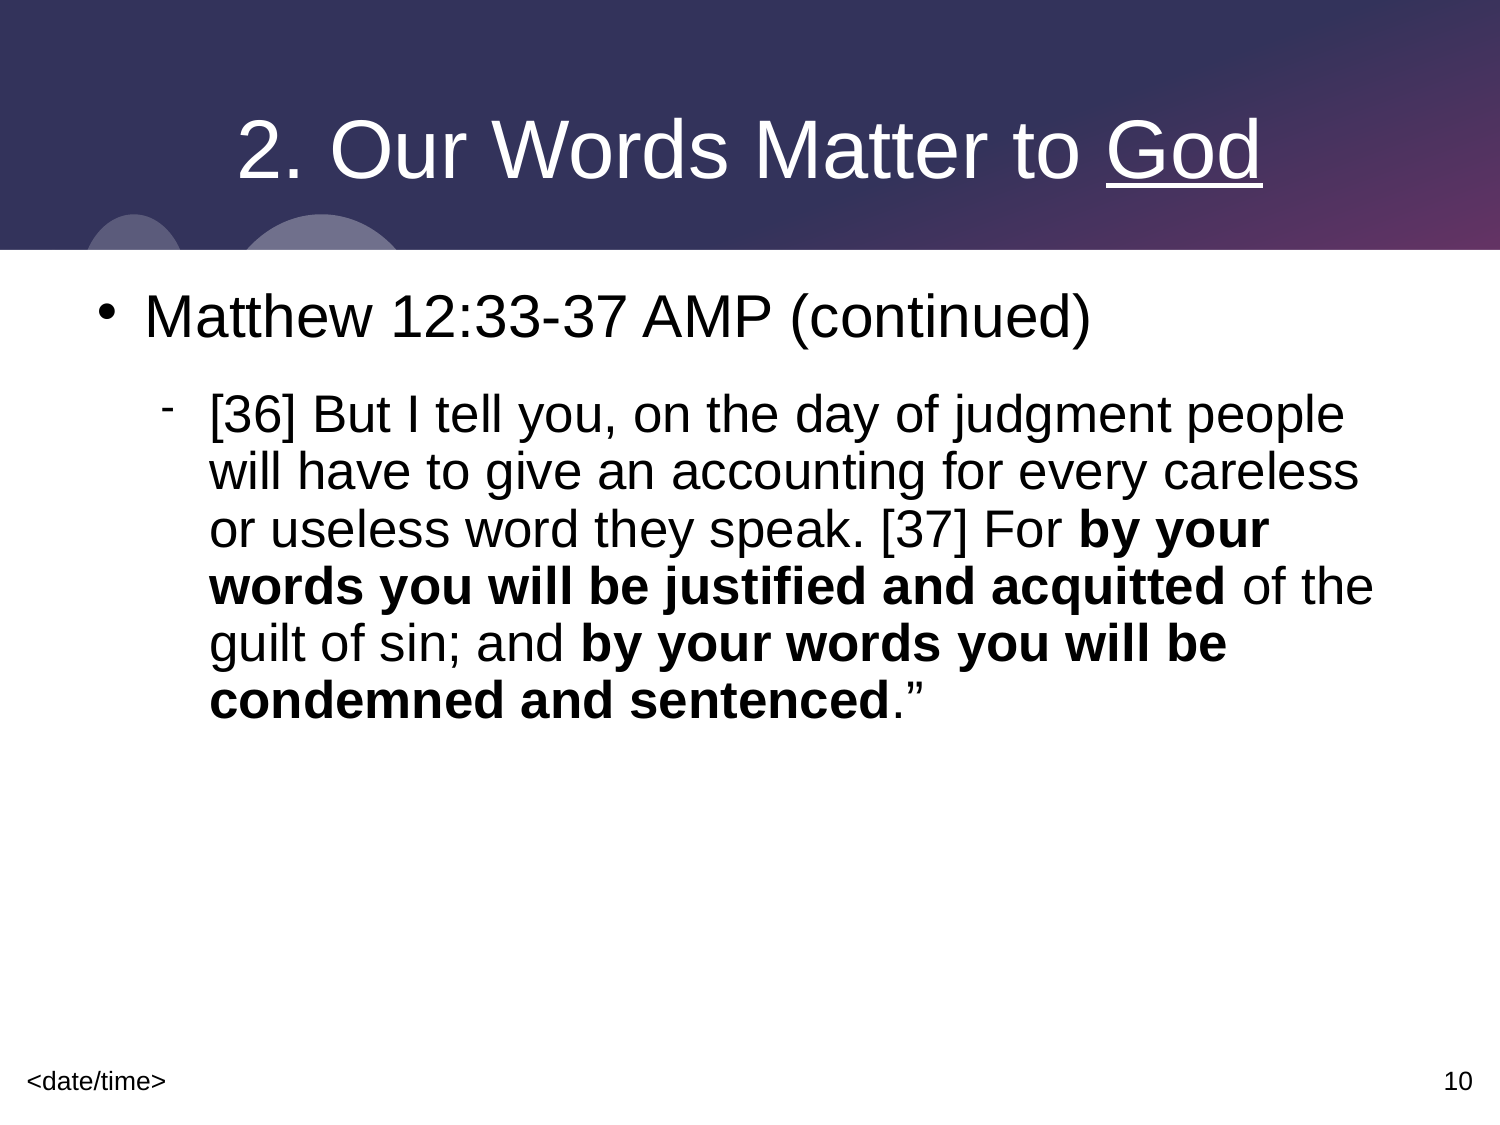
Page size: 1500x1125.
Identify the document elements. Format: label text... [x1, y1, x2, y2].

title 2. Our Words Matter to God [80, 53, 1420, 250]
list Matthew 12:33-37 AMP (continued) [36] But I tell you, on the day of judgment people will have to give an accounting for every careless or useless word they speak. [37] For by your words you will be justified and acquitted of the guilt of sin; and by your words you will be condemned and sentenced.” [80, 285, 1420, 1055]
